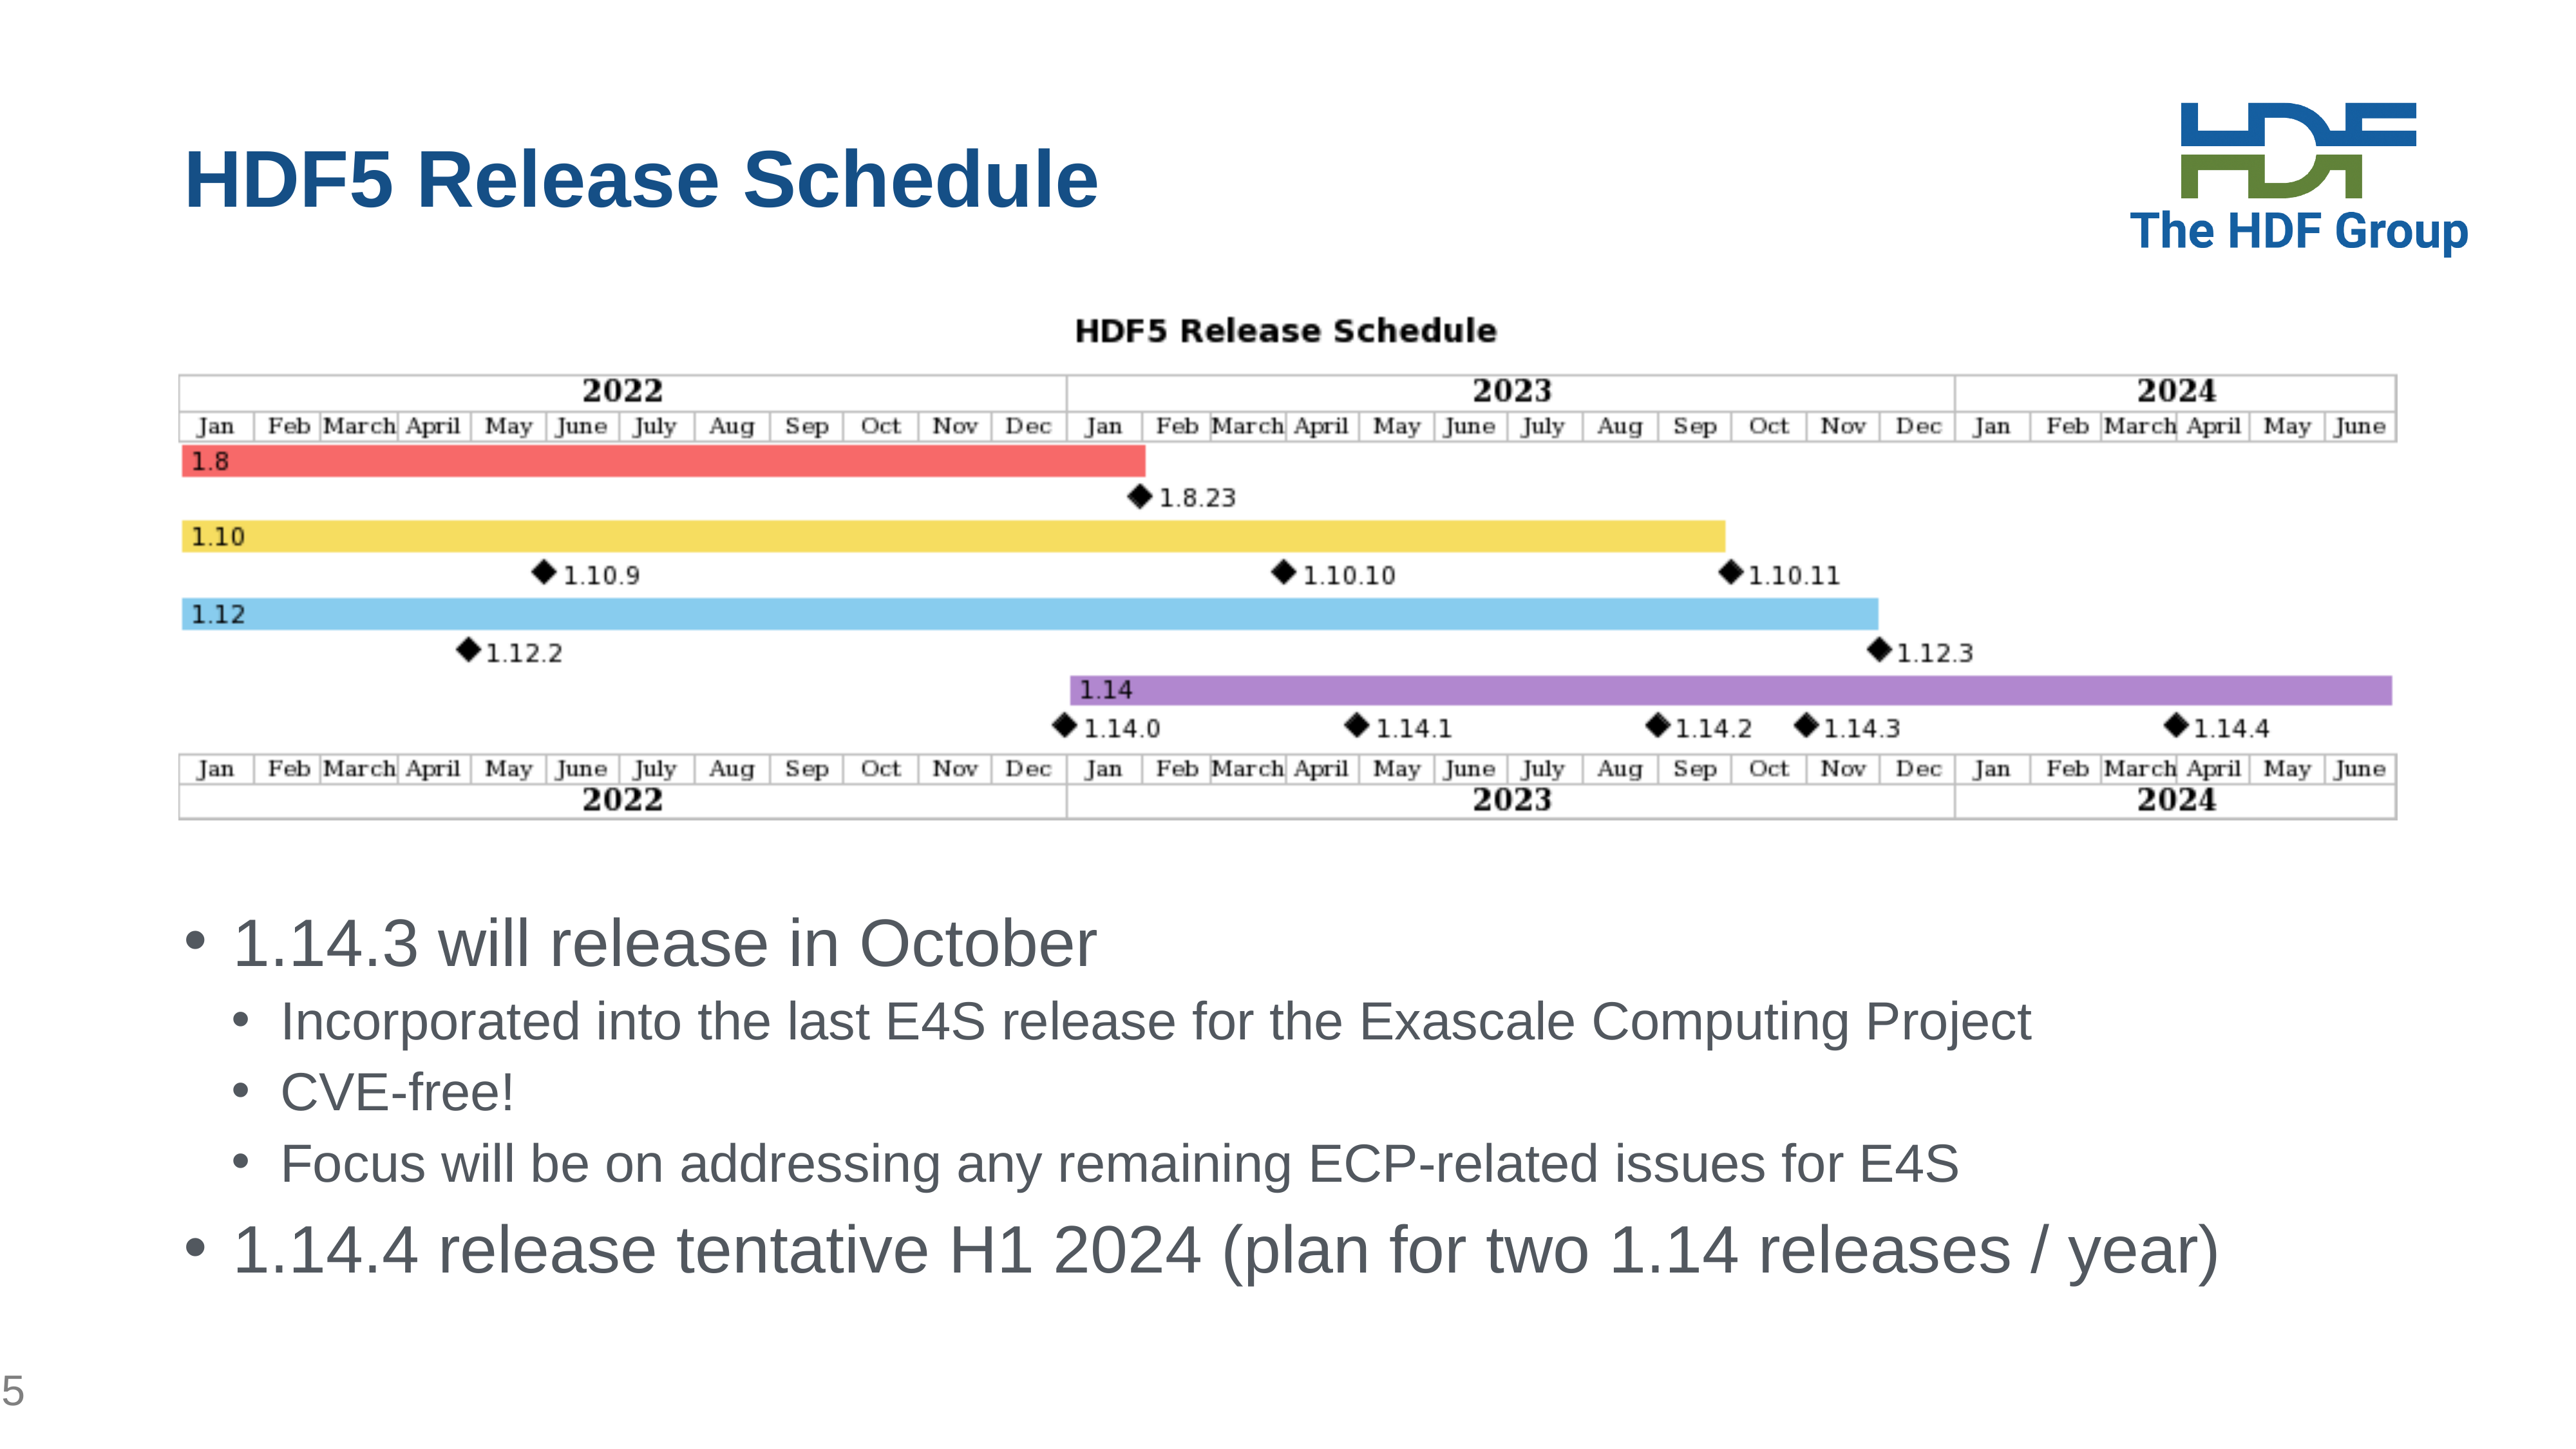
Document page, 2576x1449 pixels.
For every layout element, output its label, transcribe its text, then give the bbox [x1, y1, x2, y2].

picture [2112, 98, 2485, 264]
list 1.14.3 will release in October Incorporated into the last E4S release for the Exascale Computing Project CVE-free! Focus will be on addressing any remaining ECP-related issues for E4S 1.14.4 release tentative H1 2024 (plan for two 1.14 releases / year) [178, 893, 2398, 1336]
picture [178, 290, 2398, 820]
title HDF5 Release Schedule [178, 142, 1980, 220]
